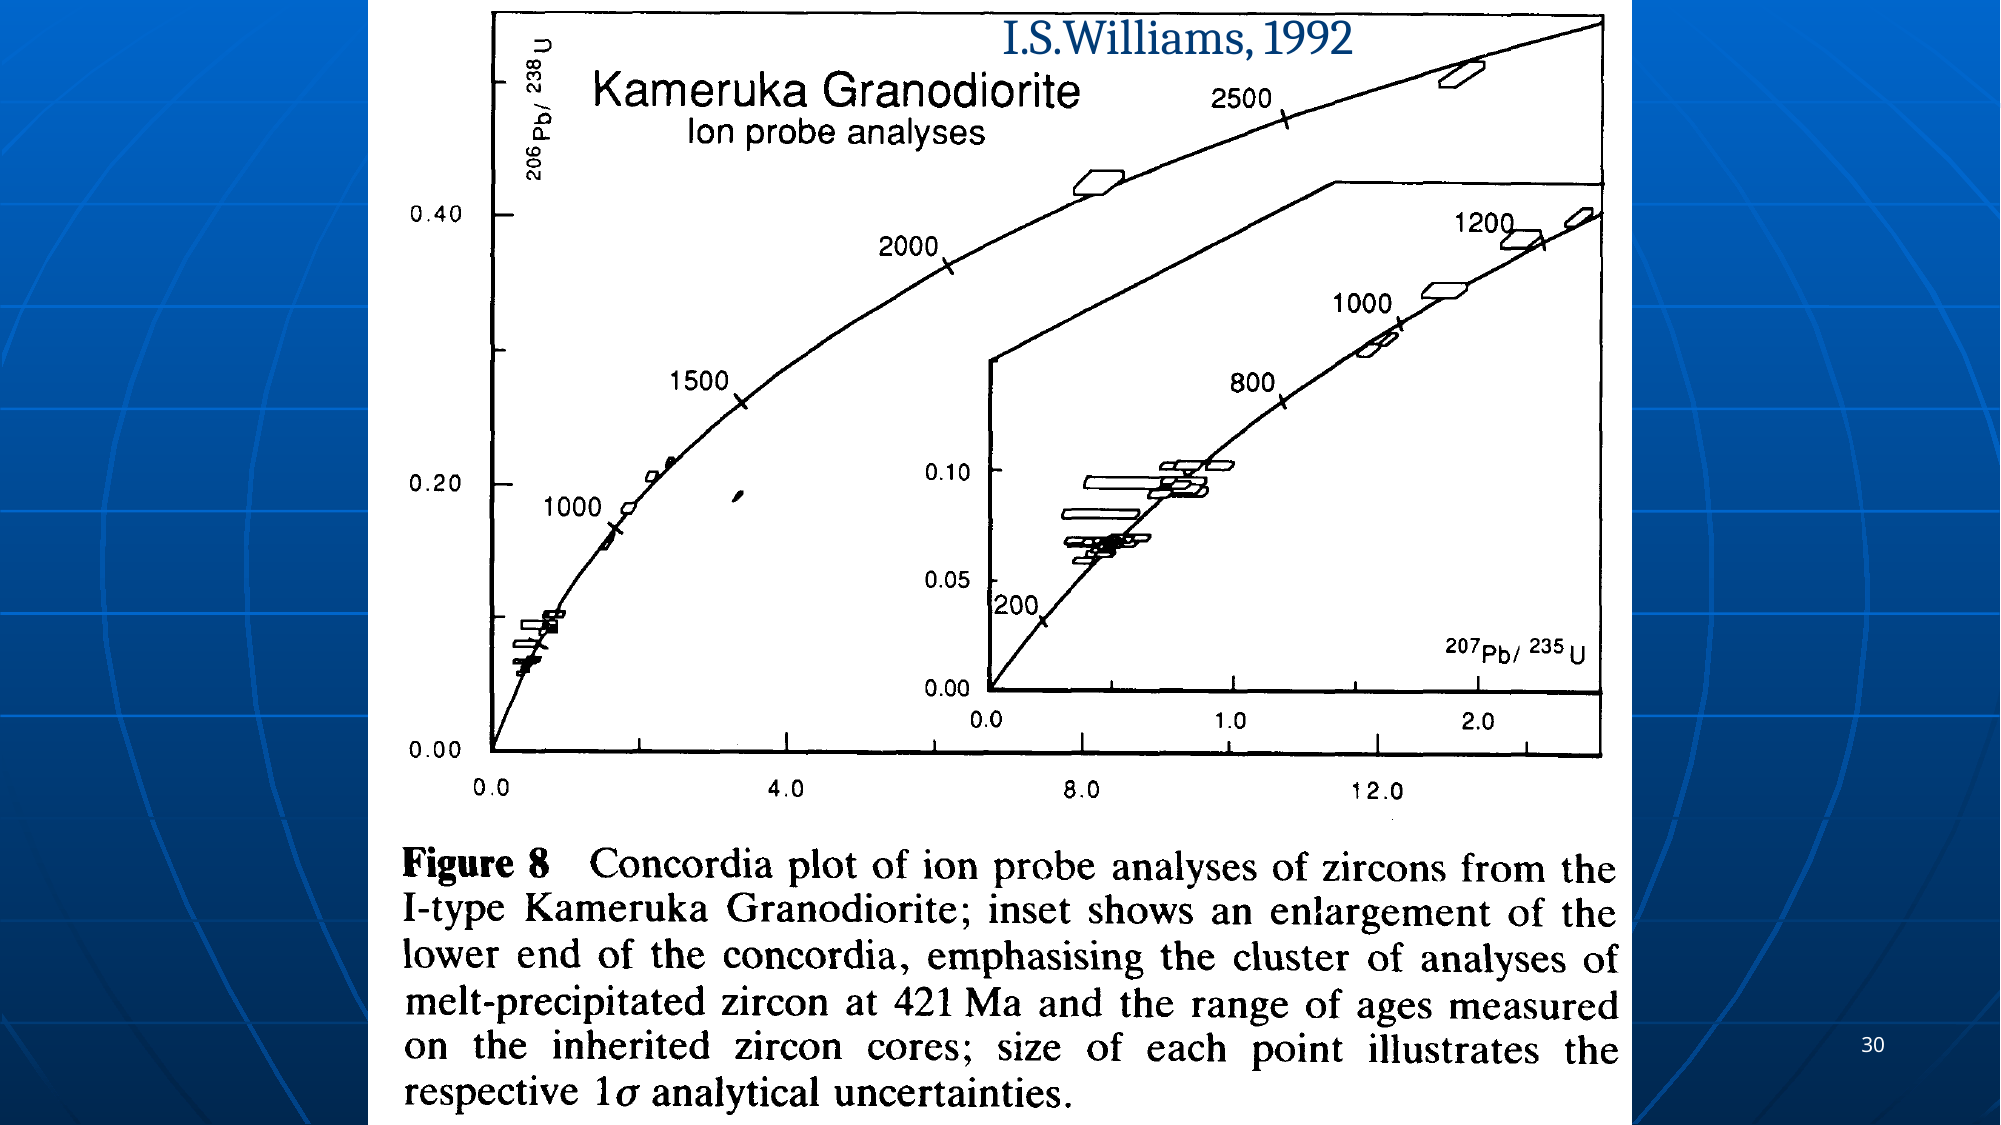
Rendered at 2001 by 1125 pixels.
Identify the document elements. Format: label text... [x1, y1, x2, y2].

slide_number 30 [1634, 1023, 1901, 1100]
picture [368, 0, 1632, 1125]
